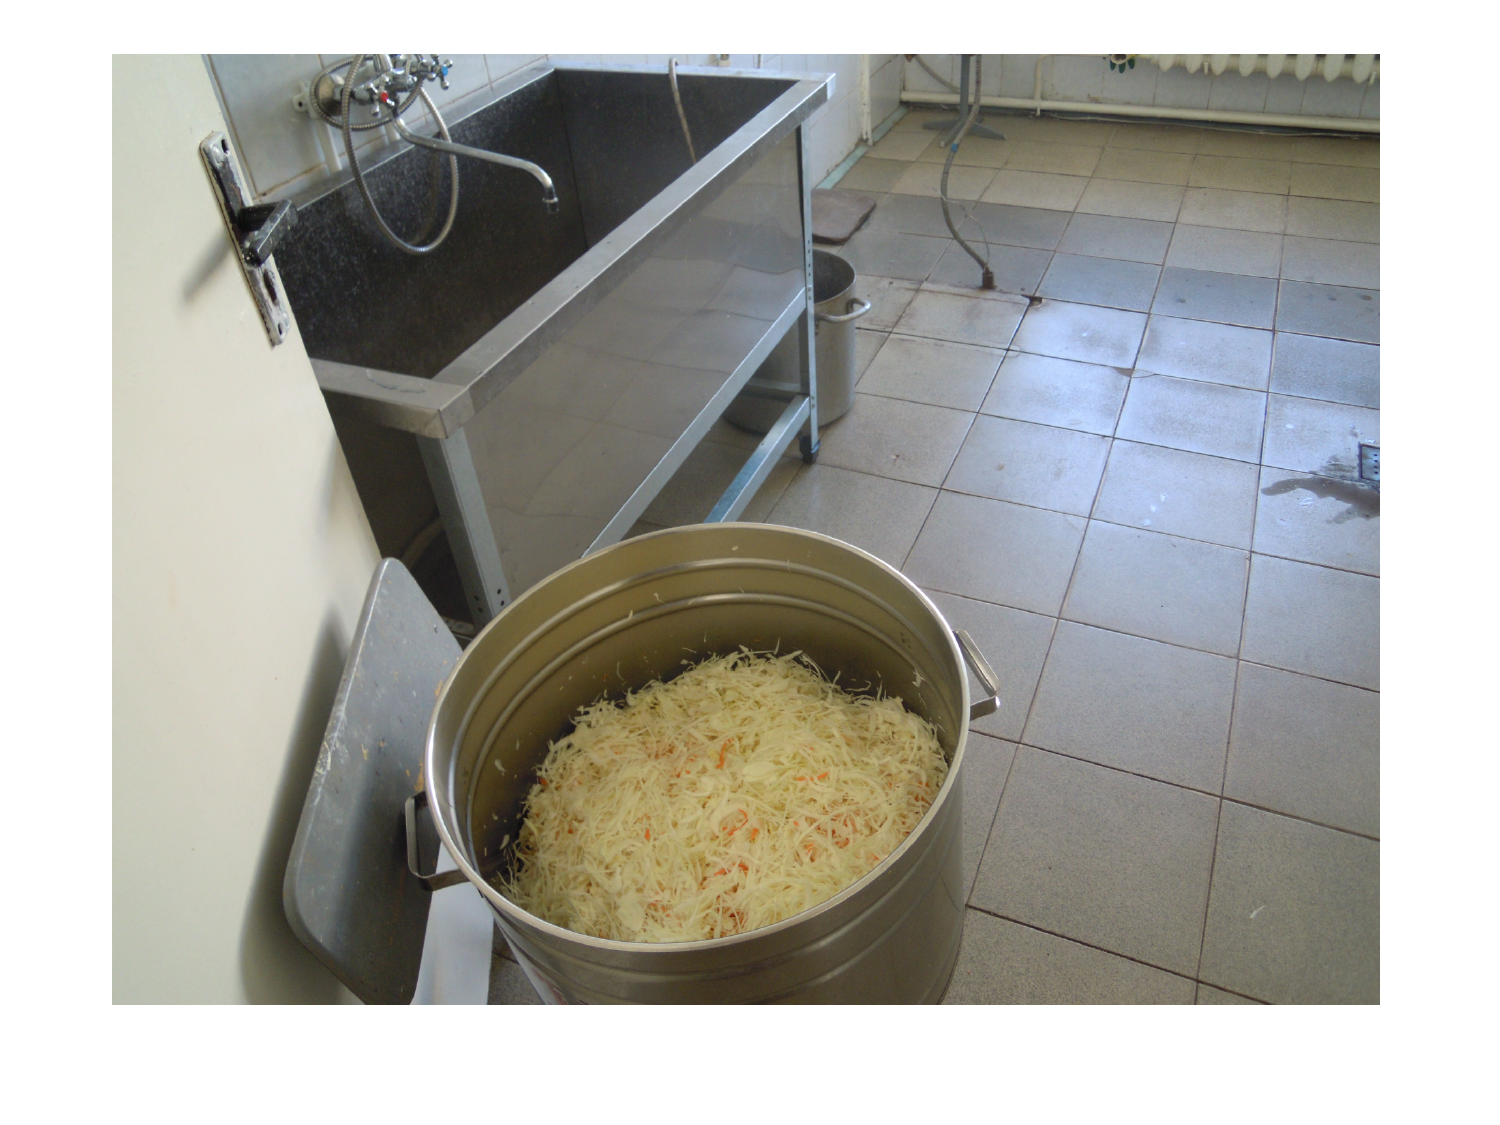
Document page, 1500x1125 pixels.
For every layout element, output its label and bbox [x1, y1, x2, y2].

list [111, 54, 1380, 1006]
